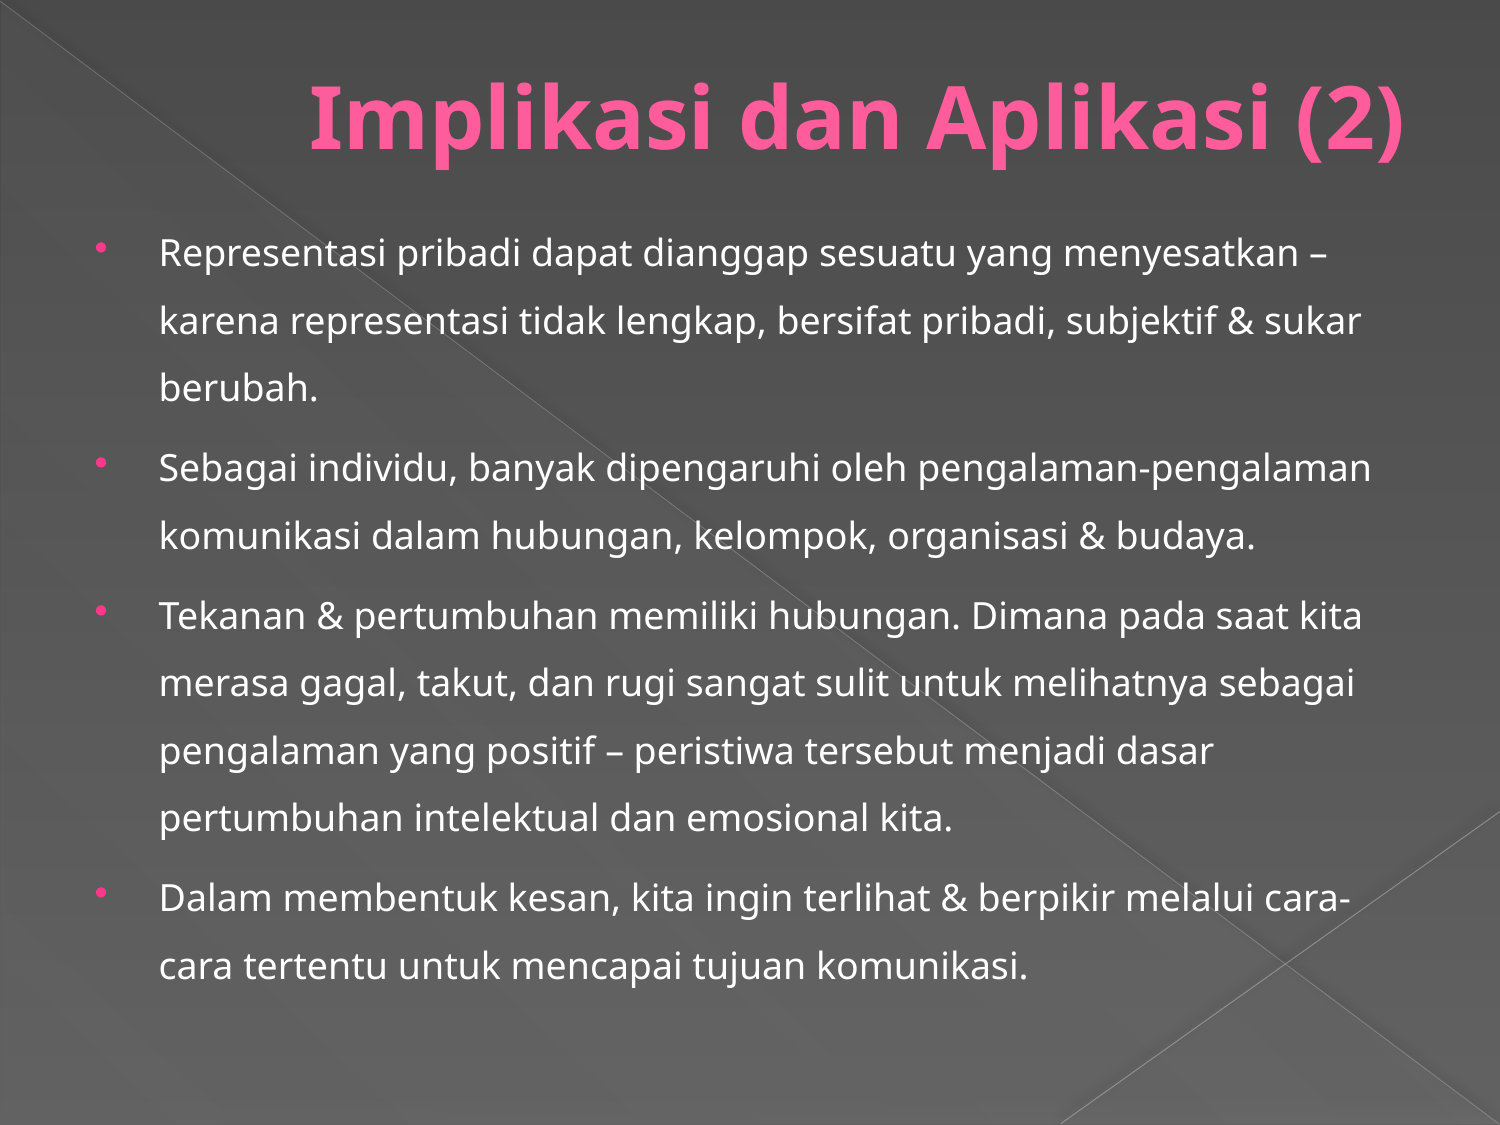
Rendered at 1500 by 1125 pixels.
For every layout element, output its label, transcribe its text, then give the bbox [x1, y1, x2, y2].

list Representasi pribadi dapat dianggap sesuatu yang menyesatkan –karena representasi tidak lengkap, bersifat pribadi, subjektif & sukar berubah. Sebagai individu, banyak dipengaruhi oleh pengalaman-pengalaman komunikasi dalam hubungan, kelompok, organisasi & budaya. Tekanan & pertumbuhan memiliki hubungan. Dimana pada saat kita merasa gagal, takut, dan rugi sangat sulit untuk melihatnya sebagai pengalaman yang positif – peristiwa tersebut menjadi dasar pertumbuhan intelektual dan emosional kita. Dalam membentuk kesan, kita ingin terlihat & berpikir melalui cara-cara tertentu untuk mencapai tujuan komunikasi. [70, 198, 1421, 1079]
title Implikasi dan Aplikasi (2) [70, 0, 1421, 198]
